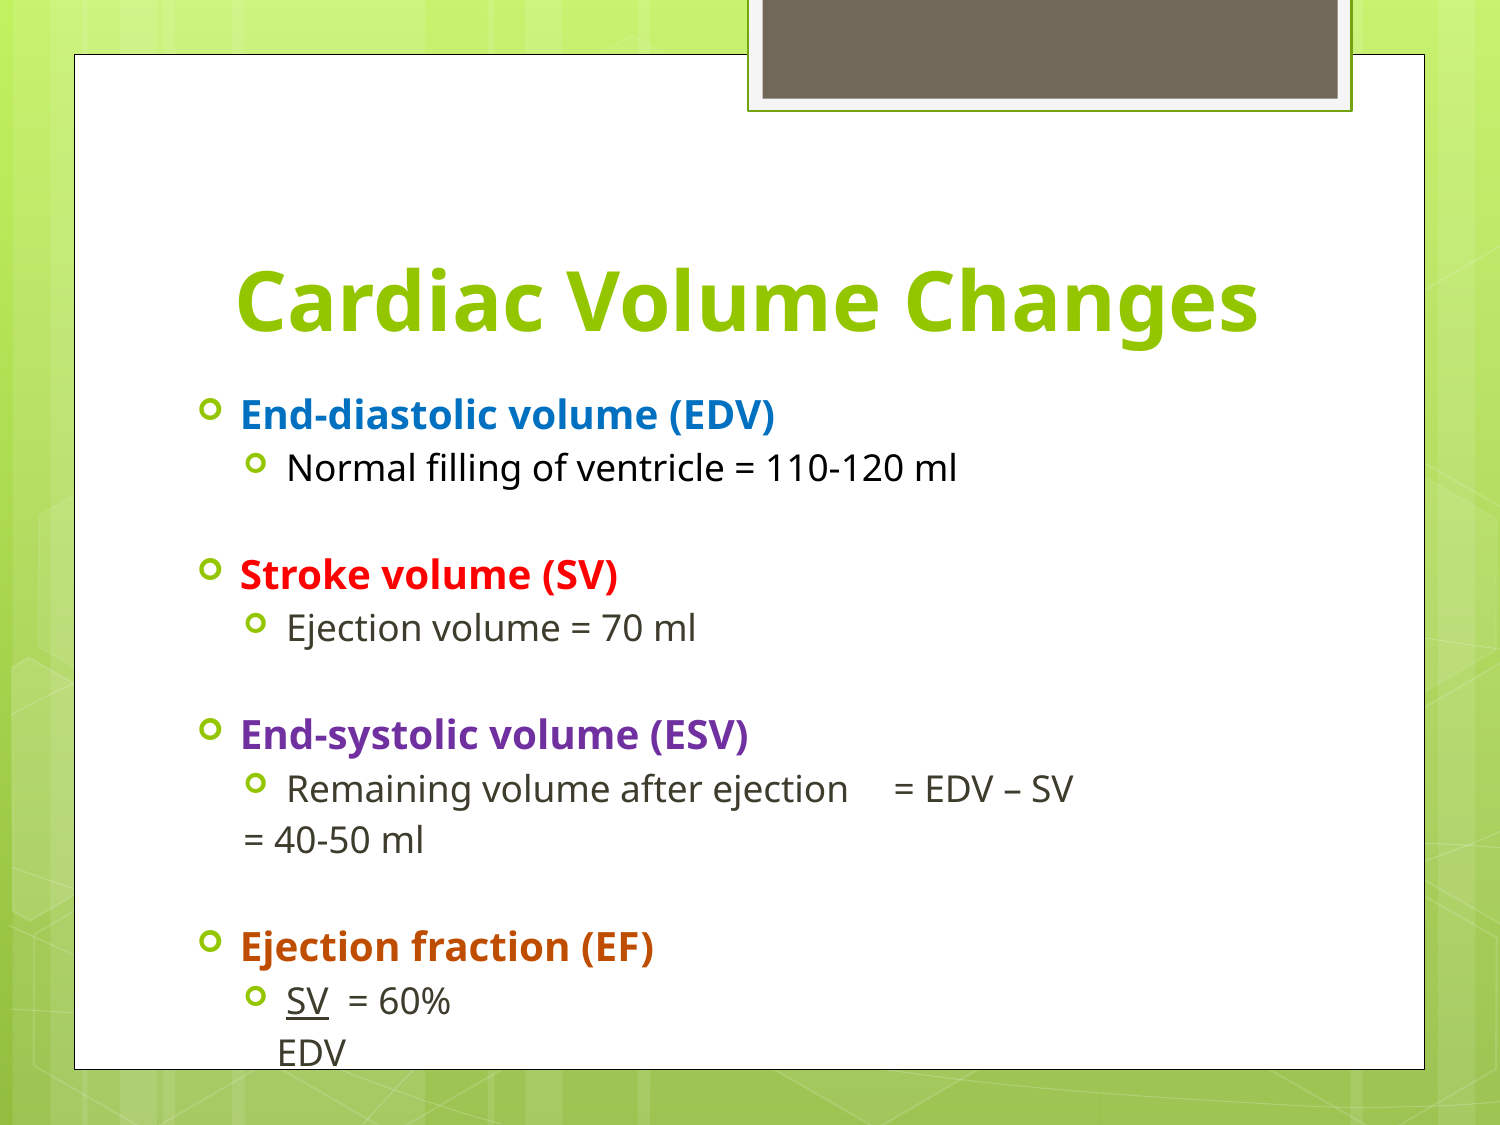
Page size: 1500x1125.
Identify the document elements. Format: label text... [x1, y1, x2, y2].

list End-diastolic volume (EDV) Normal filling of ventricle = 110-120 ml Stroke volume (SV) Ejection volume = 70 ml End-systolic volume (ESV) Remaining volume after ejection = EDV – SV = 40-50 ml Ejection fraction (EF) SV = 60% EDV [171, 381, 1283, 1088]
title Cardiac Volume Changes [171, 168, 1324, 357]
